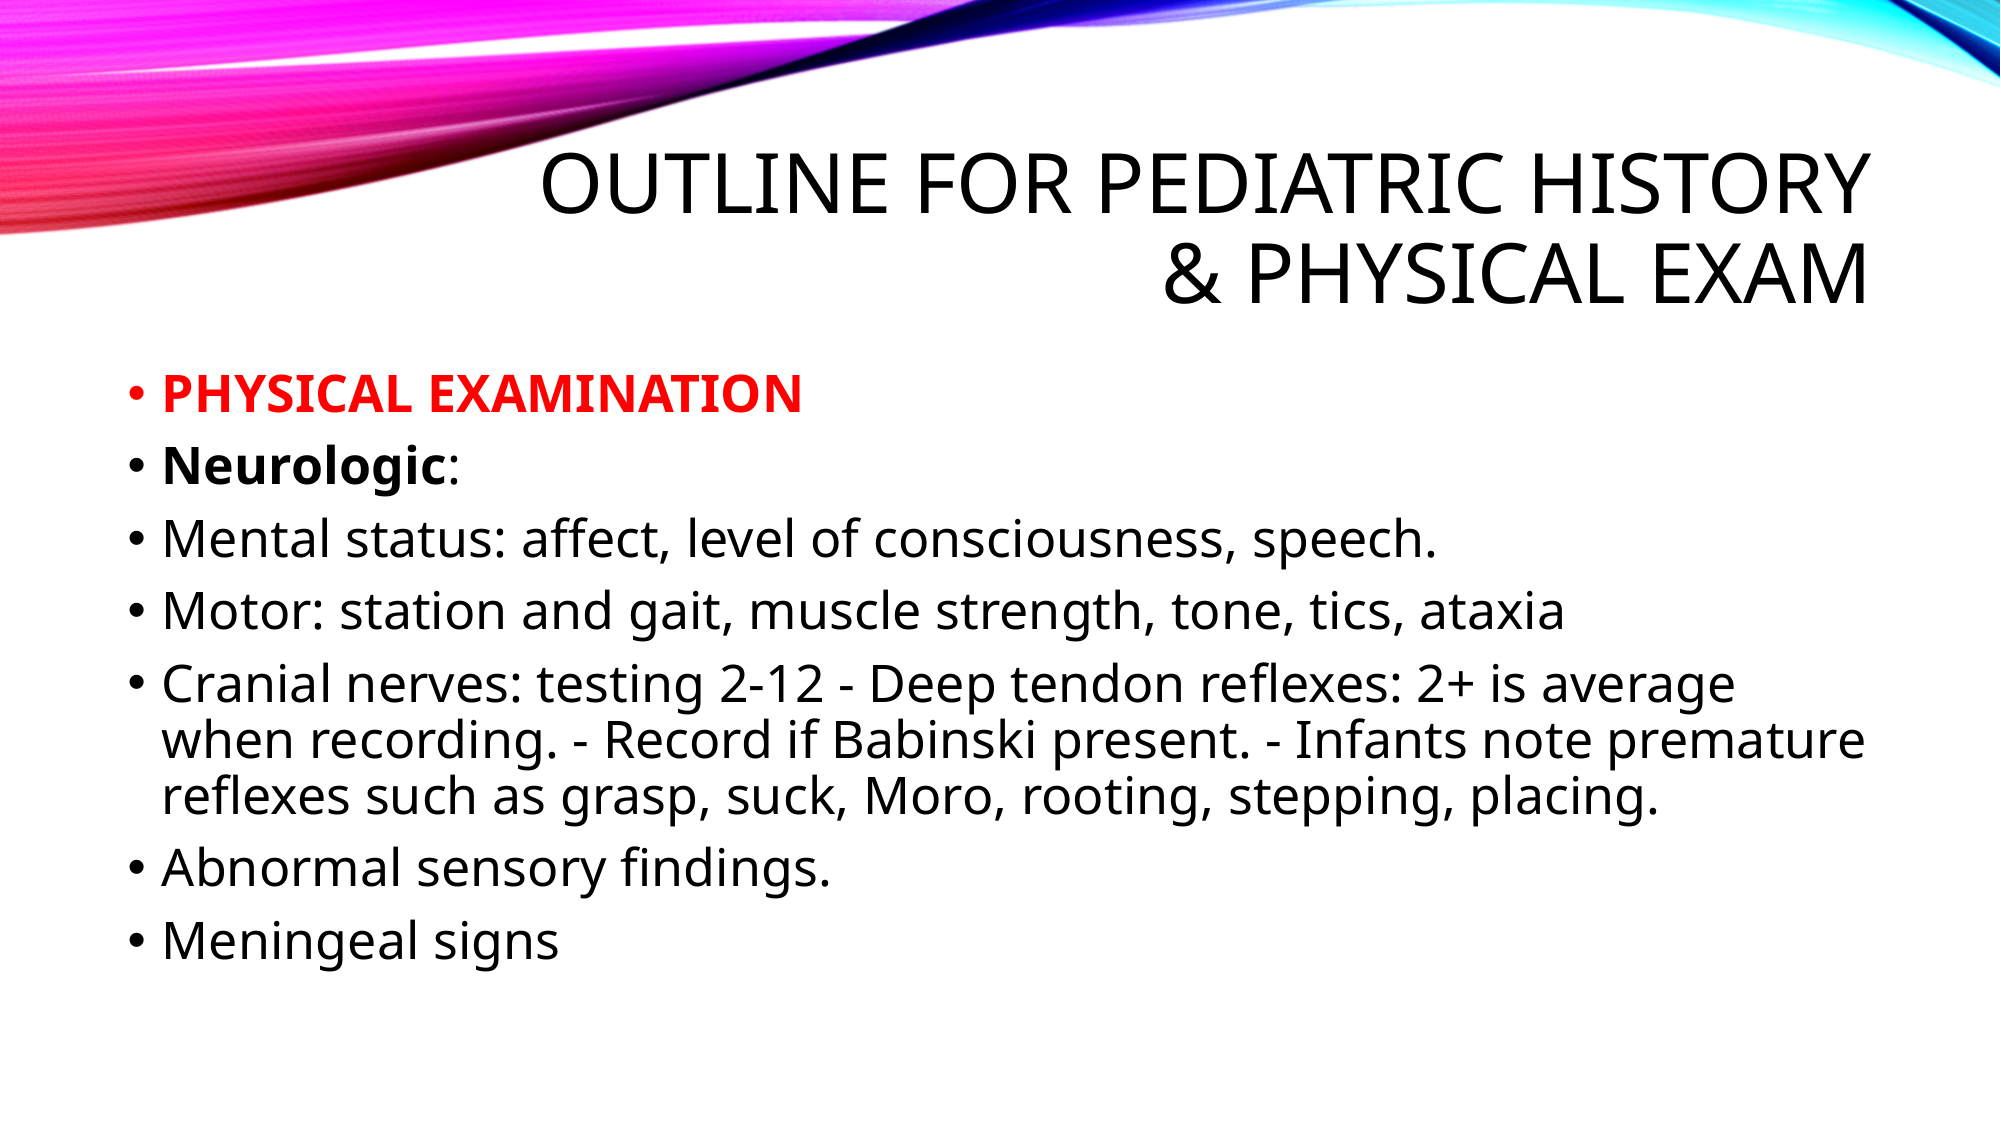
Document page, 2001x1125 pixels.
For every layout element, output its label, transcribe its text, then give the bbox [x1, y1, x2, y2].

picture [1890, 0, 2000, 75]
list PHYSICAL EXAMINATION Neurologic: Mental status: affect, level of consciousness, speech. Motor: station and gait, muscle strength, tone, tics, ataxia Cranial nerves: testing 2-12 - Deep tendon reflexes: 2+ is average when recording. - Record if Babinski present. - Infants note premature reflexes such as grasp, suck, Moro, rooting, stepping, placing. Abnormal sensory findings. Meningeal signs [112, 360, 1888, 1021]
picture [1910, 0, 2000, 45]
title OUTLINE FOR PEDIATRIC HISTORY & PHYSICAL EXAM [474, 125, 1888, 338]
picture [0, 0, 2000, 237]
